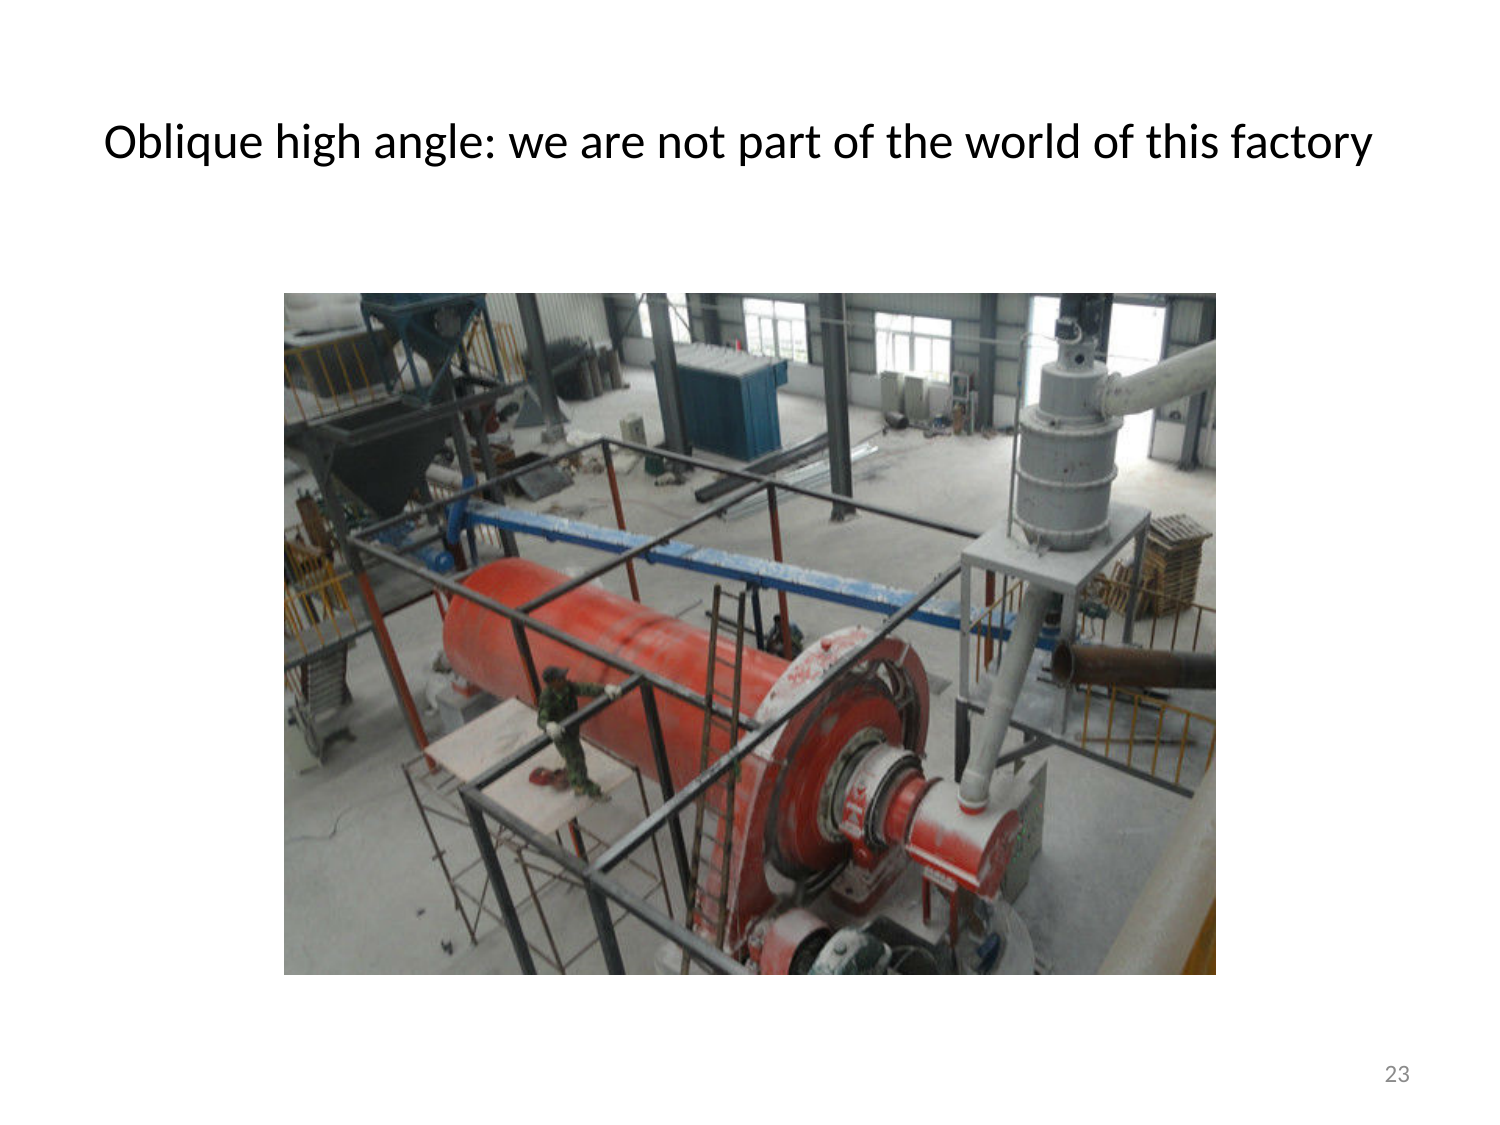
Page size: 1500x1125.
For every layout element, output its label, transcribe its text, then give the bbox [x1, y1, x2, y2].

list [284, 292, 1216, 975]
title Oblique high angle: we are not part of the world of this factory [75, 45, 1425, 233]
slide_number 23 [1074, 1042, 1425, 1103]
